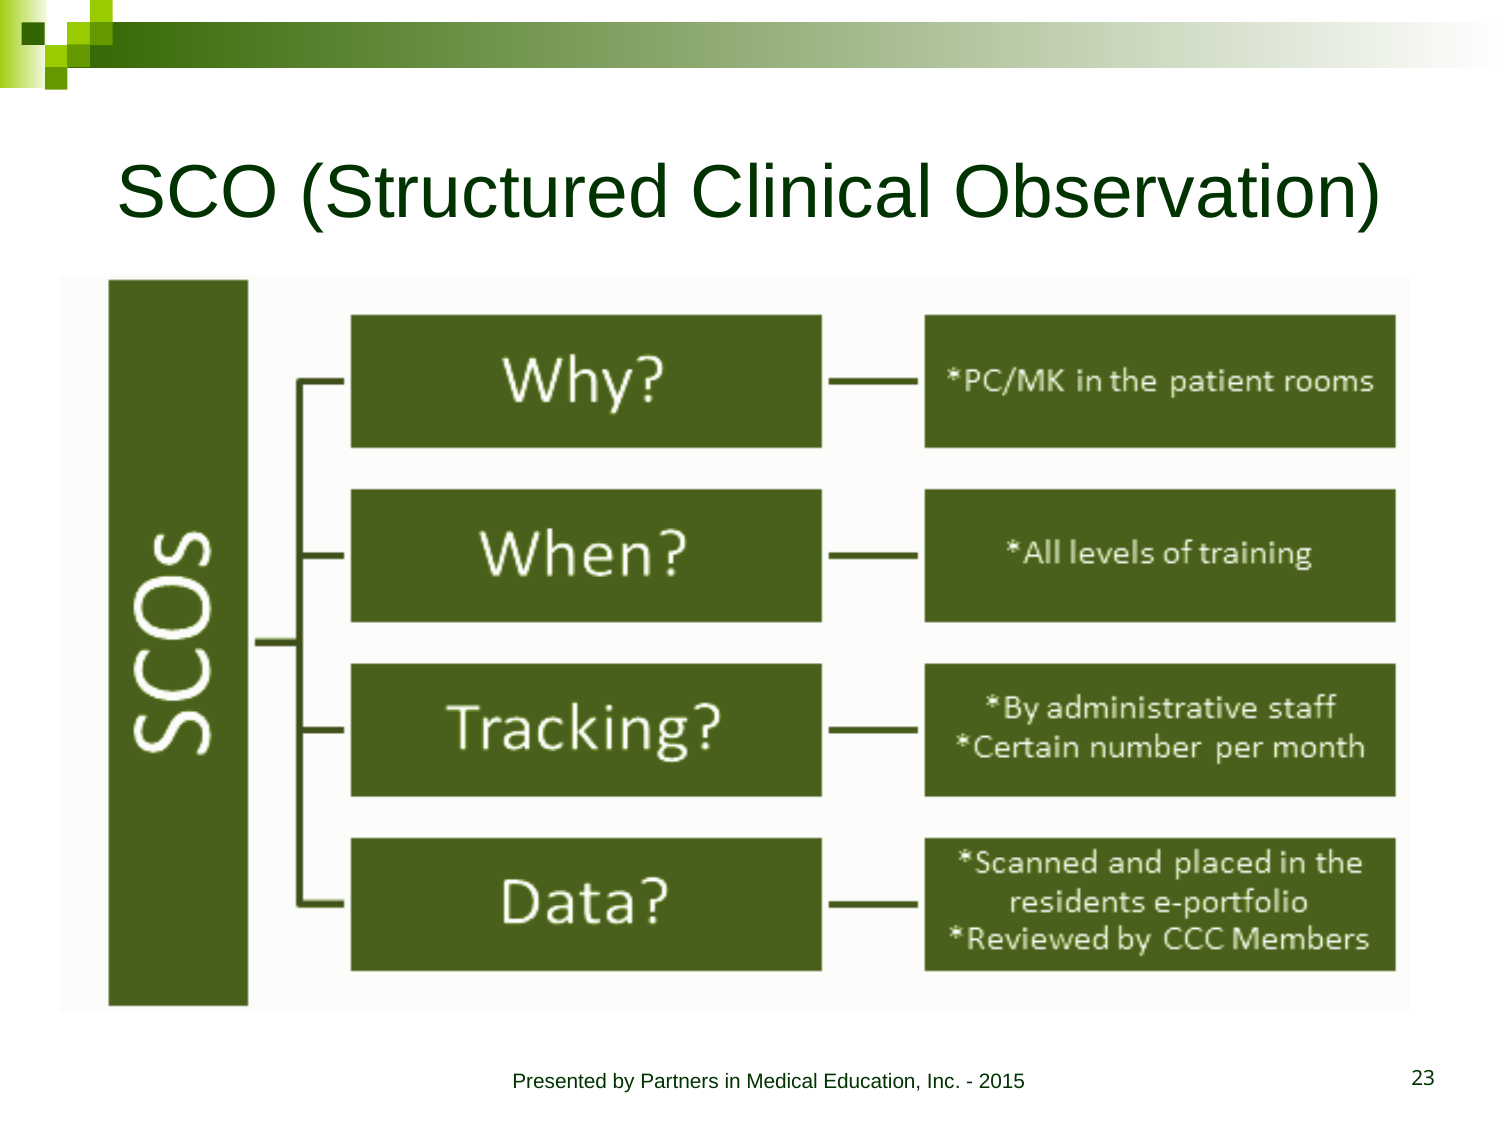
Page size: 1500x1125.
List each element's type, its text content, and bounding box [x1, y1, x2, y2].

title SCO (Structured Clinical Observation) [75, 75, 1425, 300]
picture [59, 274, 1410, 1013]
text_box 23 [1100, 1024, 1450, 1100]
text_box Presented by Partners in Medical Education, Inc. - 2015 [462, 1024, 1075, 1100]
